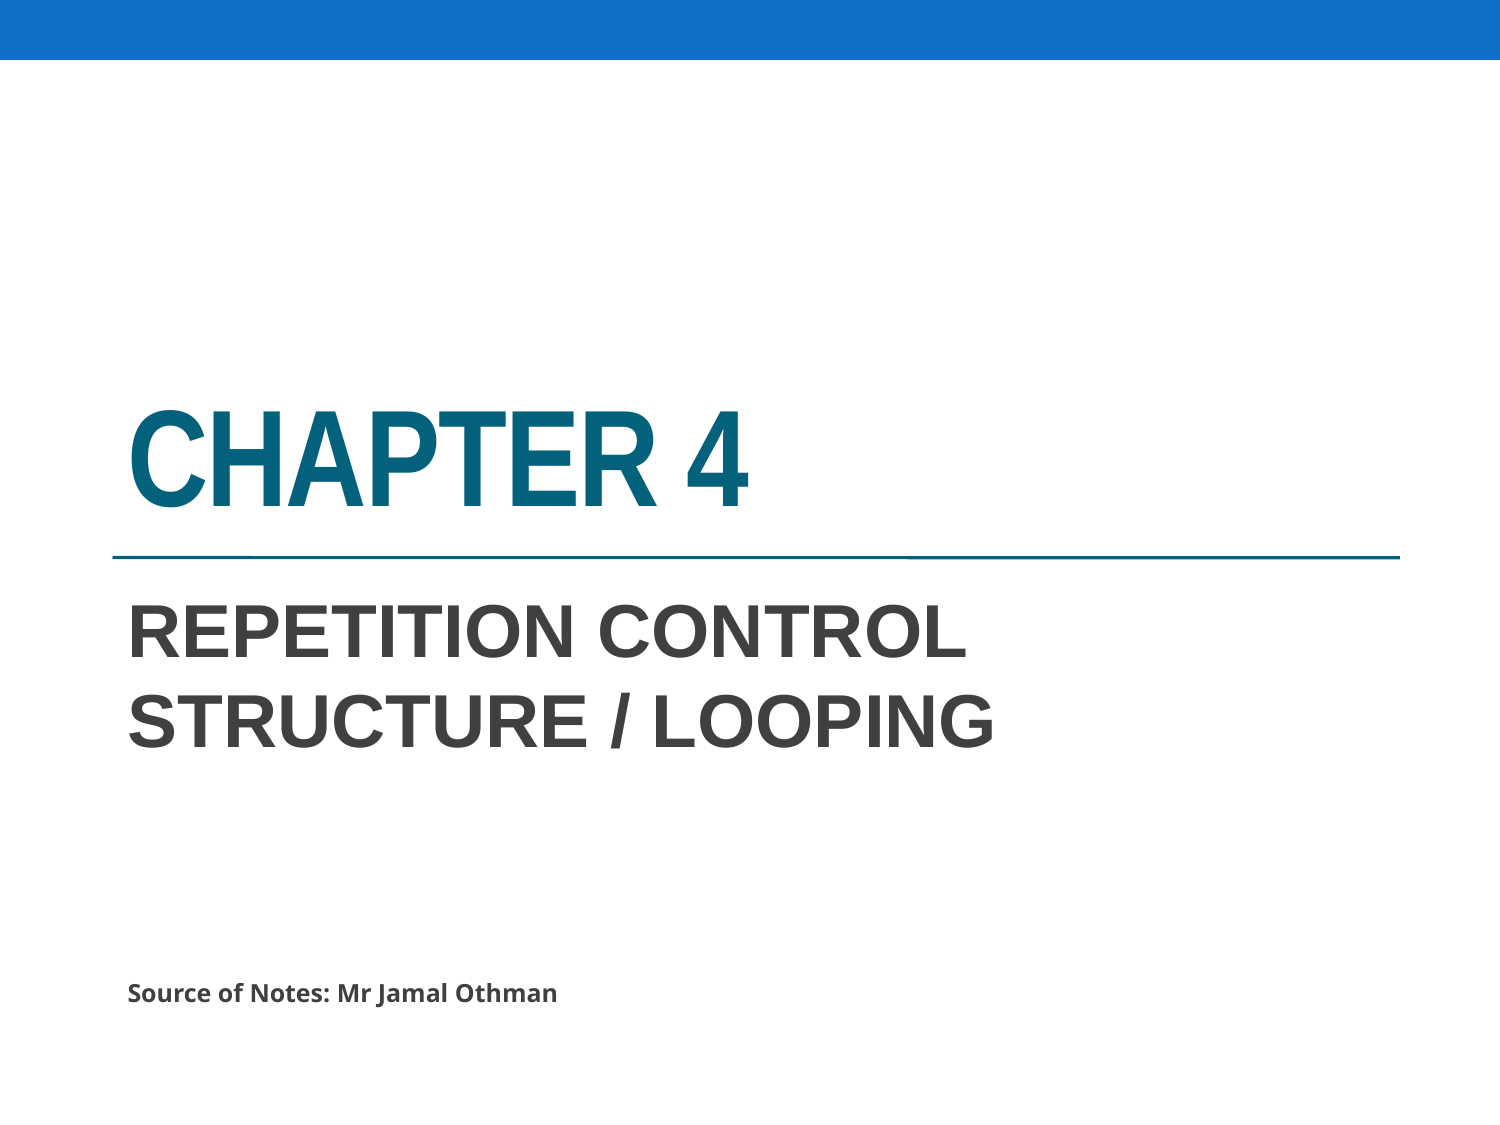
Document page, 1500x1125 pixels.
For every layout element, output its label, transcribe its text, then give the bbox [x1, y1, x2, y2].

title CHAPTER 4 [112, 224, 1400, 542]
subtitle REPETITION CONTROL STRUCTURE / LOOPING Source of Notes: Mr Jamal Othman [112, 575, 1400, 1038]
